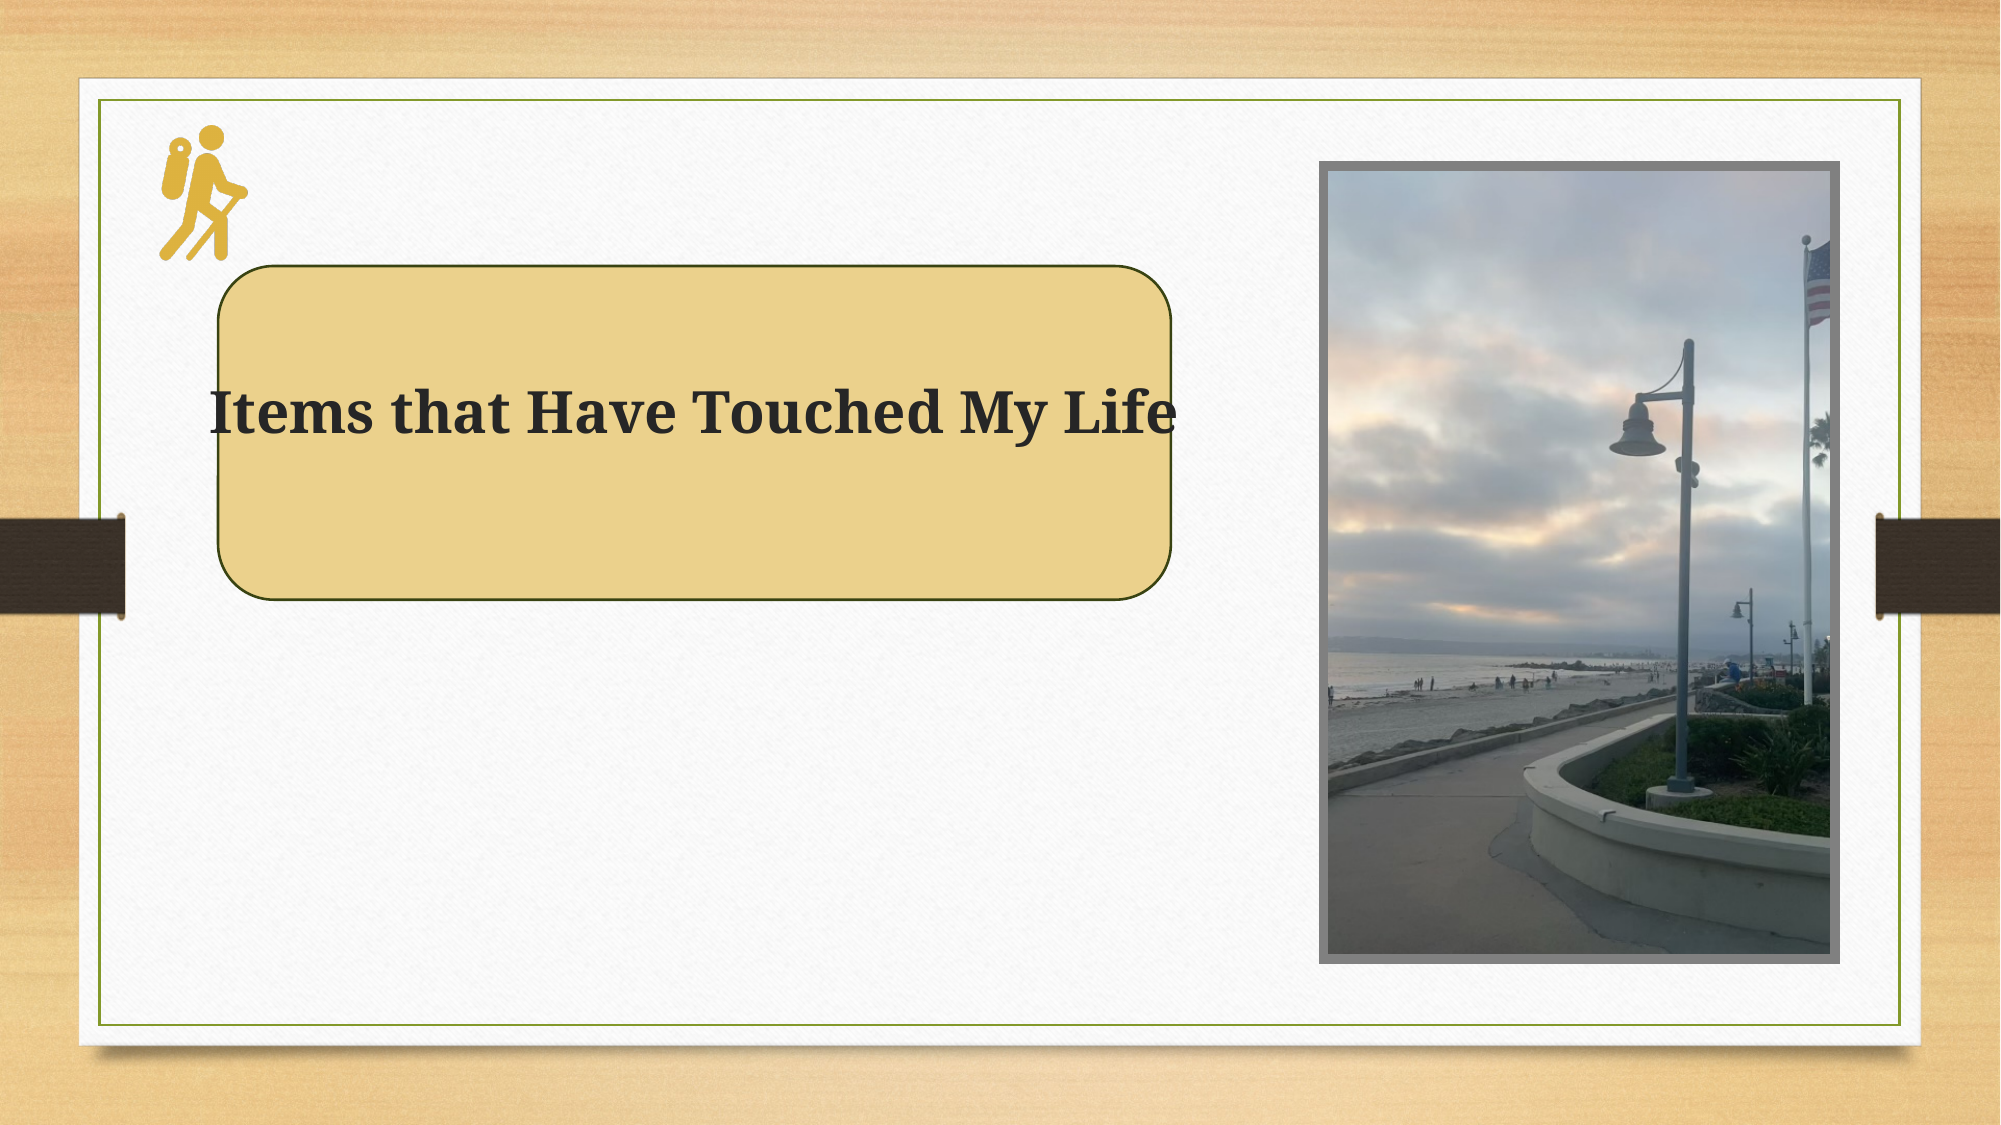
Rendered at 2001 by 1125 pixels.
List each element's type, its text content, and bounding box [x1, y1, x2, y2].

picture [0, 0, 2001, 1125]
text_box [216, 453, 1173, 602]
text_box Items that Have Touched My Life [182, 227, 1207, 453]
